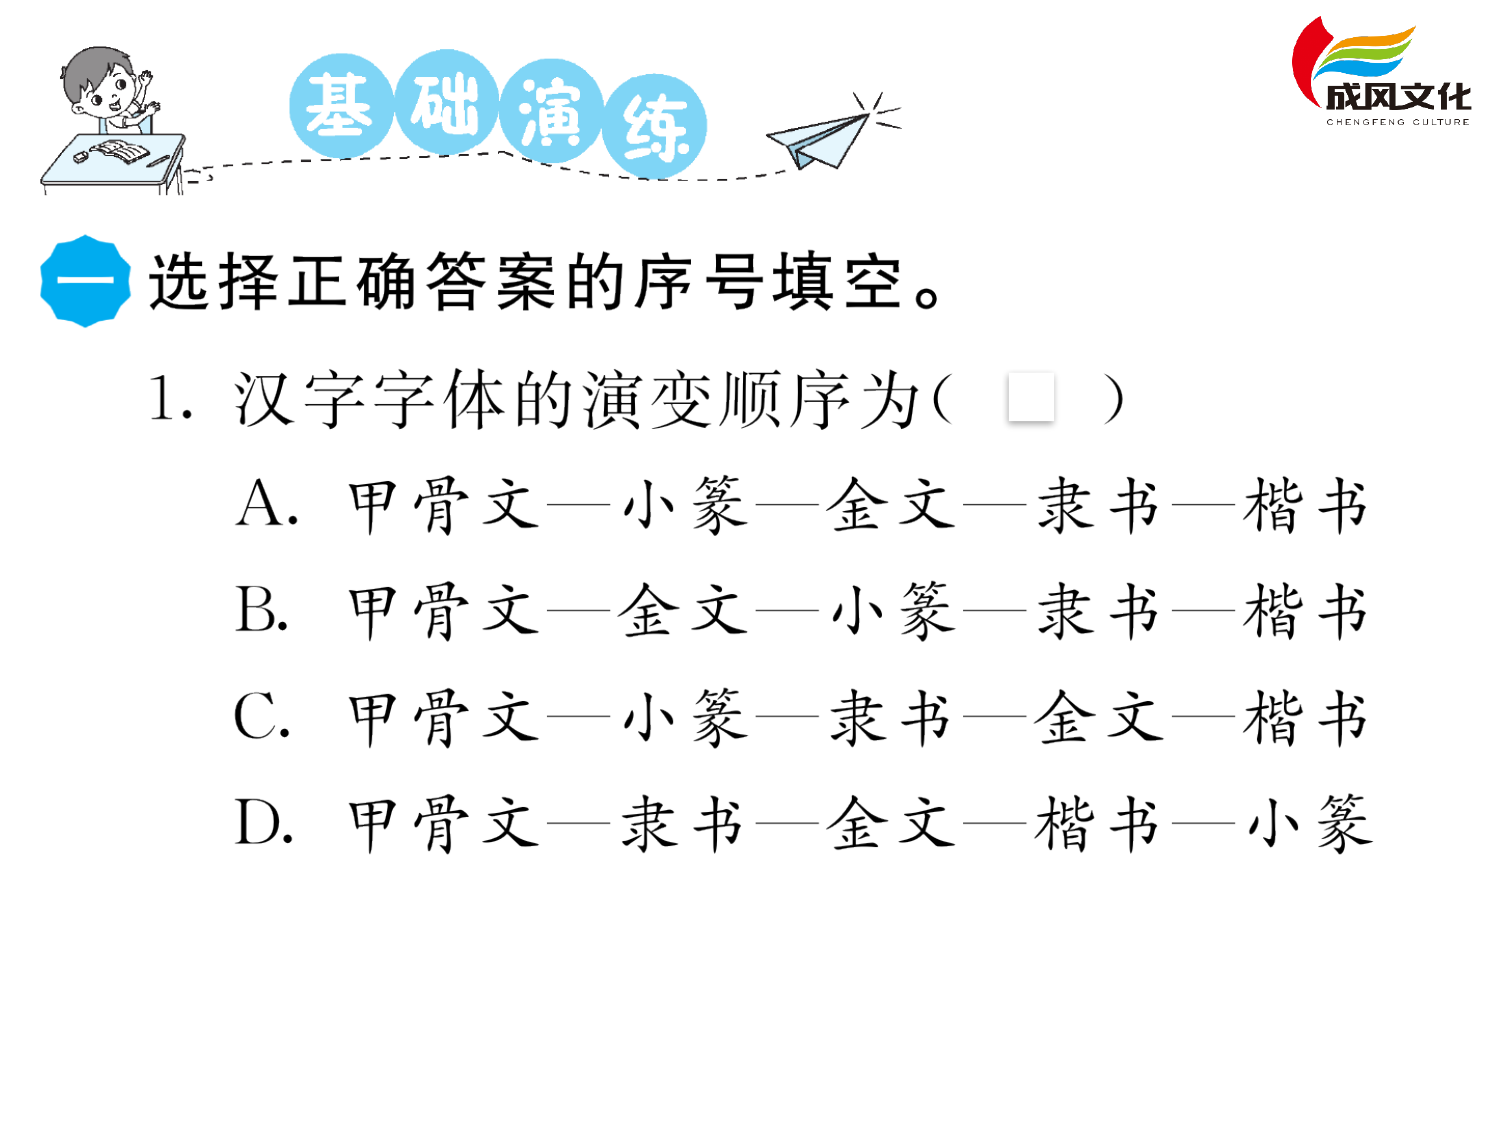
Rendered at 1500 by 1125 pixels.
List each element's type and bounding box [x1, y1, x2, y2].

picture [35, 0, 1489, 867]
